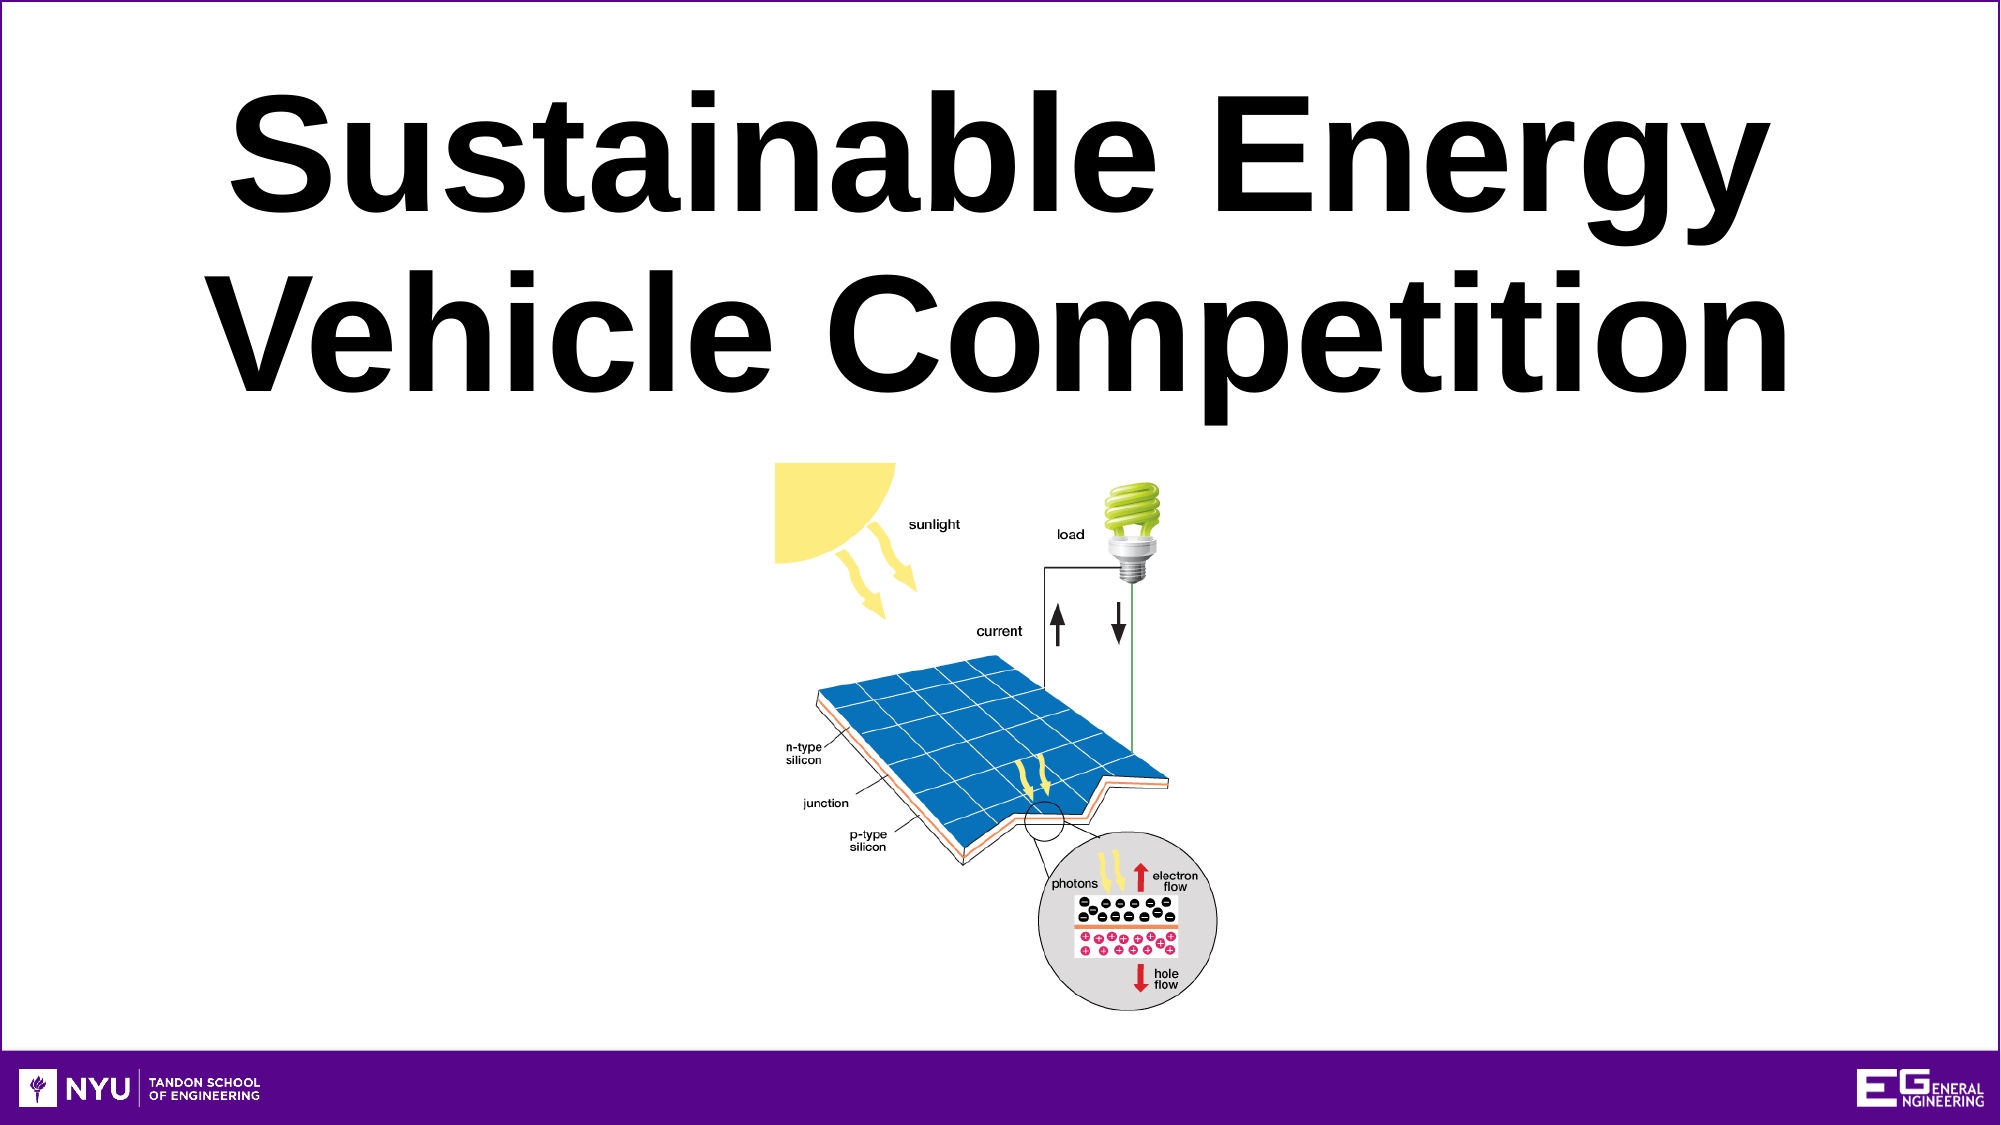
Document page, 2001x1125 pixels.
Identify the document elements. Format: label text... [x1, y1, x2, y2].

picture [19, 1069, 260, 1107]
picture [775, 463, 1225, 1025]
picture [1856, 1069, 1984, 1107]
title Sustainable Energy Vehicle Competition [0, 0, 2000, 510]
